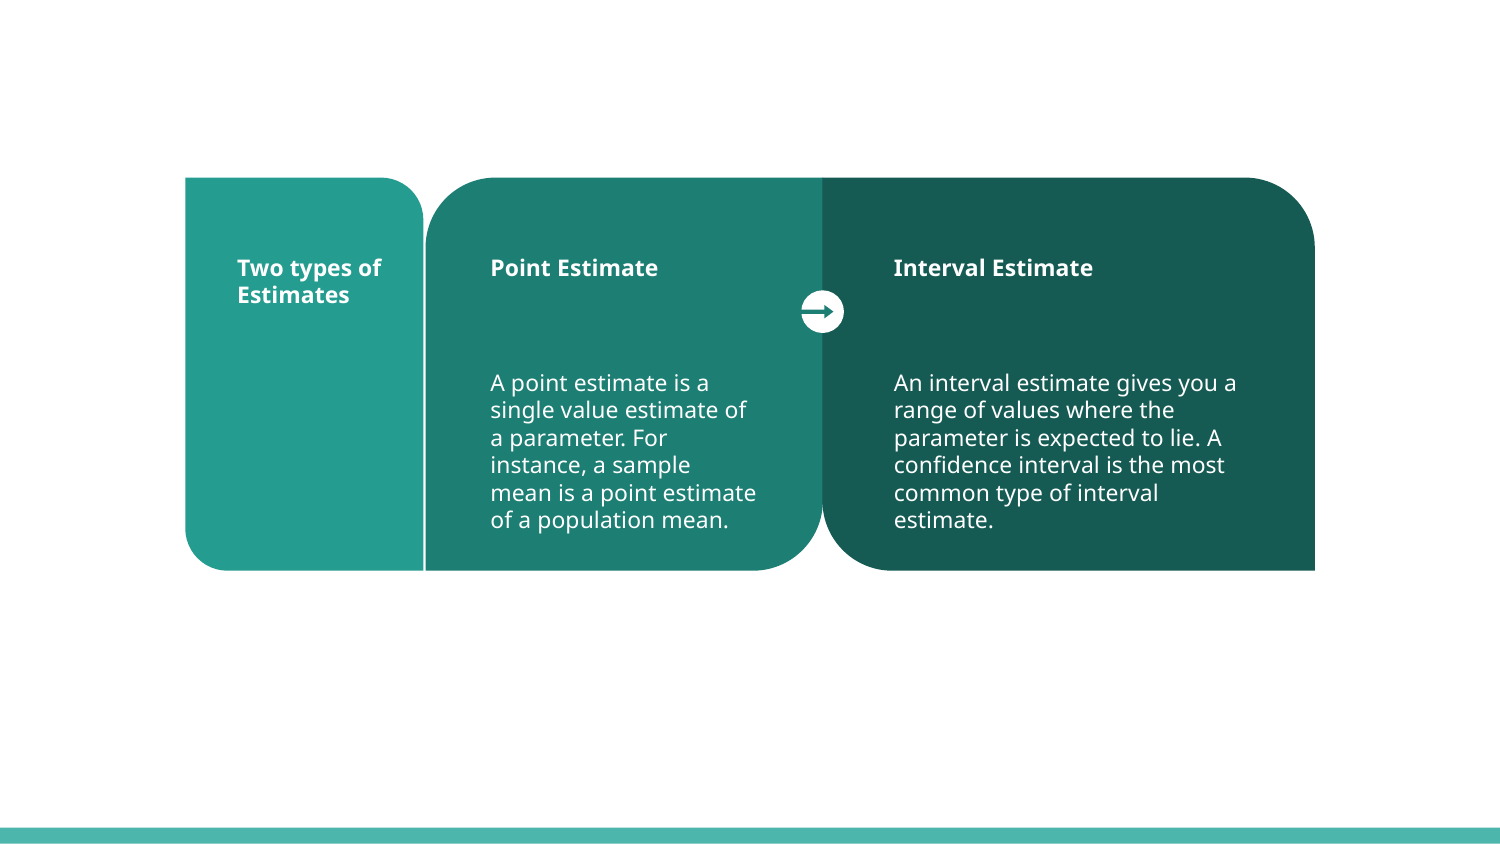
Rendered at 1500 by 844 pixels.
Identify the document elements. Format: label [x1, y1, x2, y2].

text_box [822, 177, 1316, 571]
text_box [184, 177, 461, 571]
text_box [463, 177, 820, 571]
text_box [800, 290, 845, 334]
